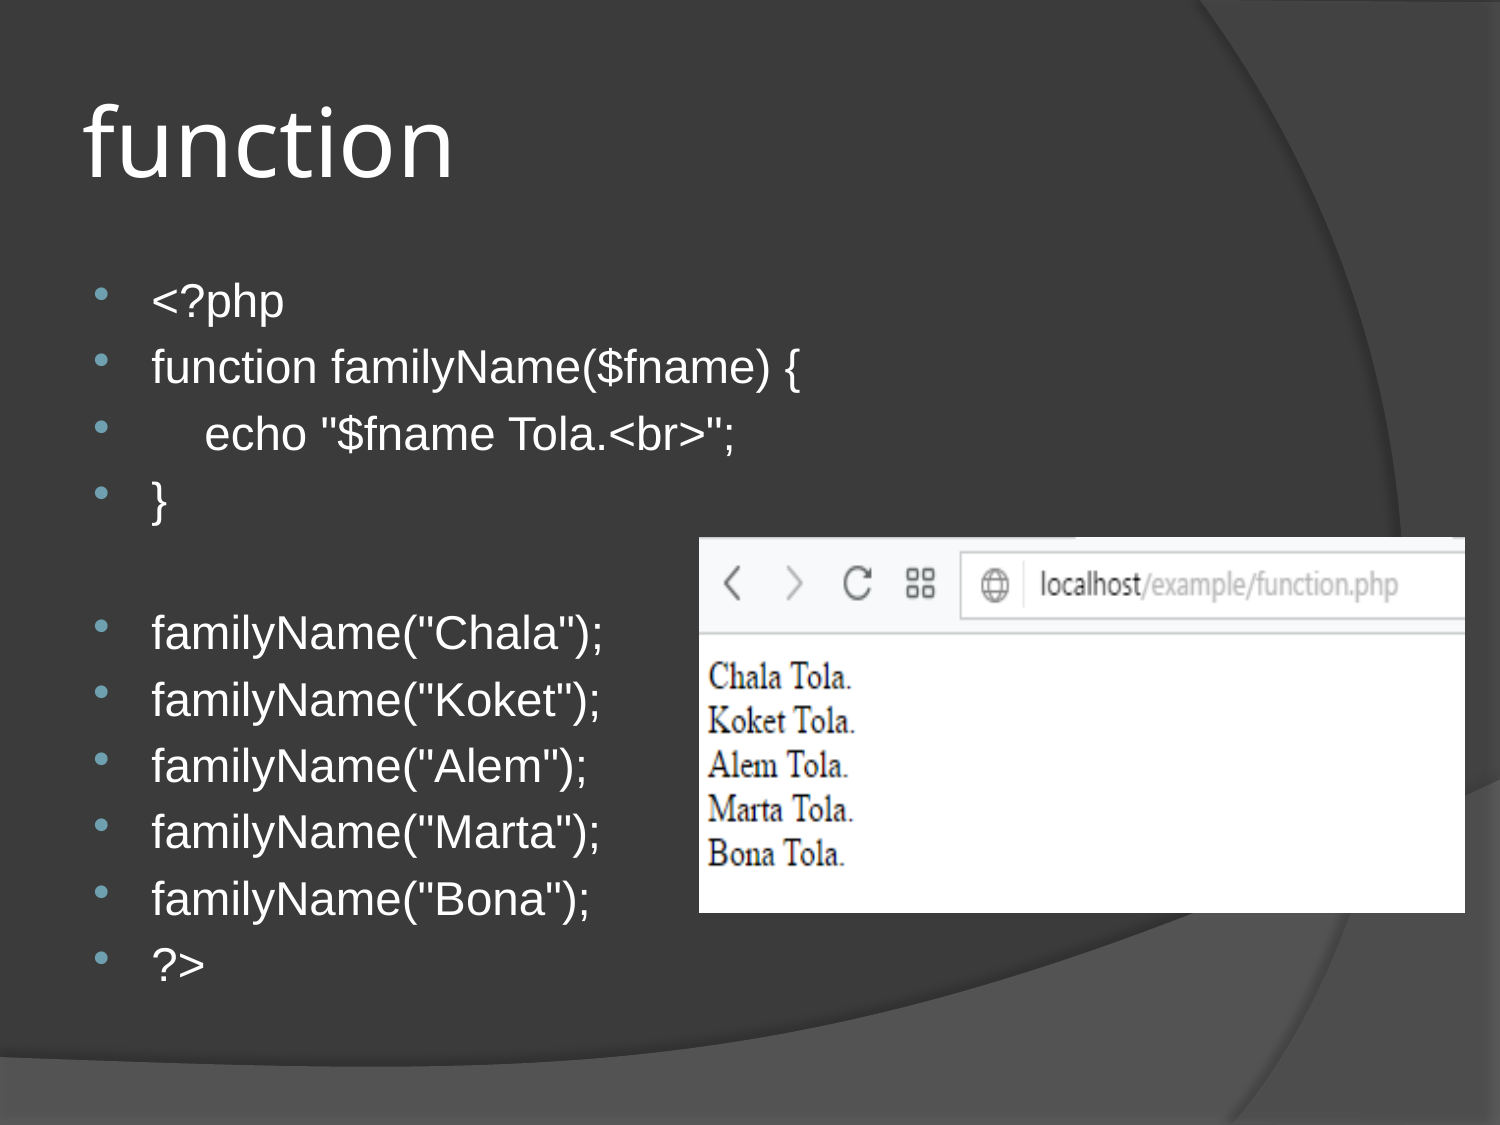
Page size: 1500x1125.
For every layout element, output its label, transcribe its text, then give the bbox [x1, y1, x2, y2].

picture [699, 537, 1465, 913]
list <?php function familyName($fname) { echo "$fname Tola.<br>"; } familyName("Chala"); familyName("Koket"); familyName("Alem"); familyName("Marta"); familyName("Bona"); ?> [75, 262, 1300, 1005]
title function [75, 45, 1300, 233]
